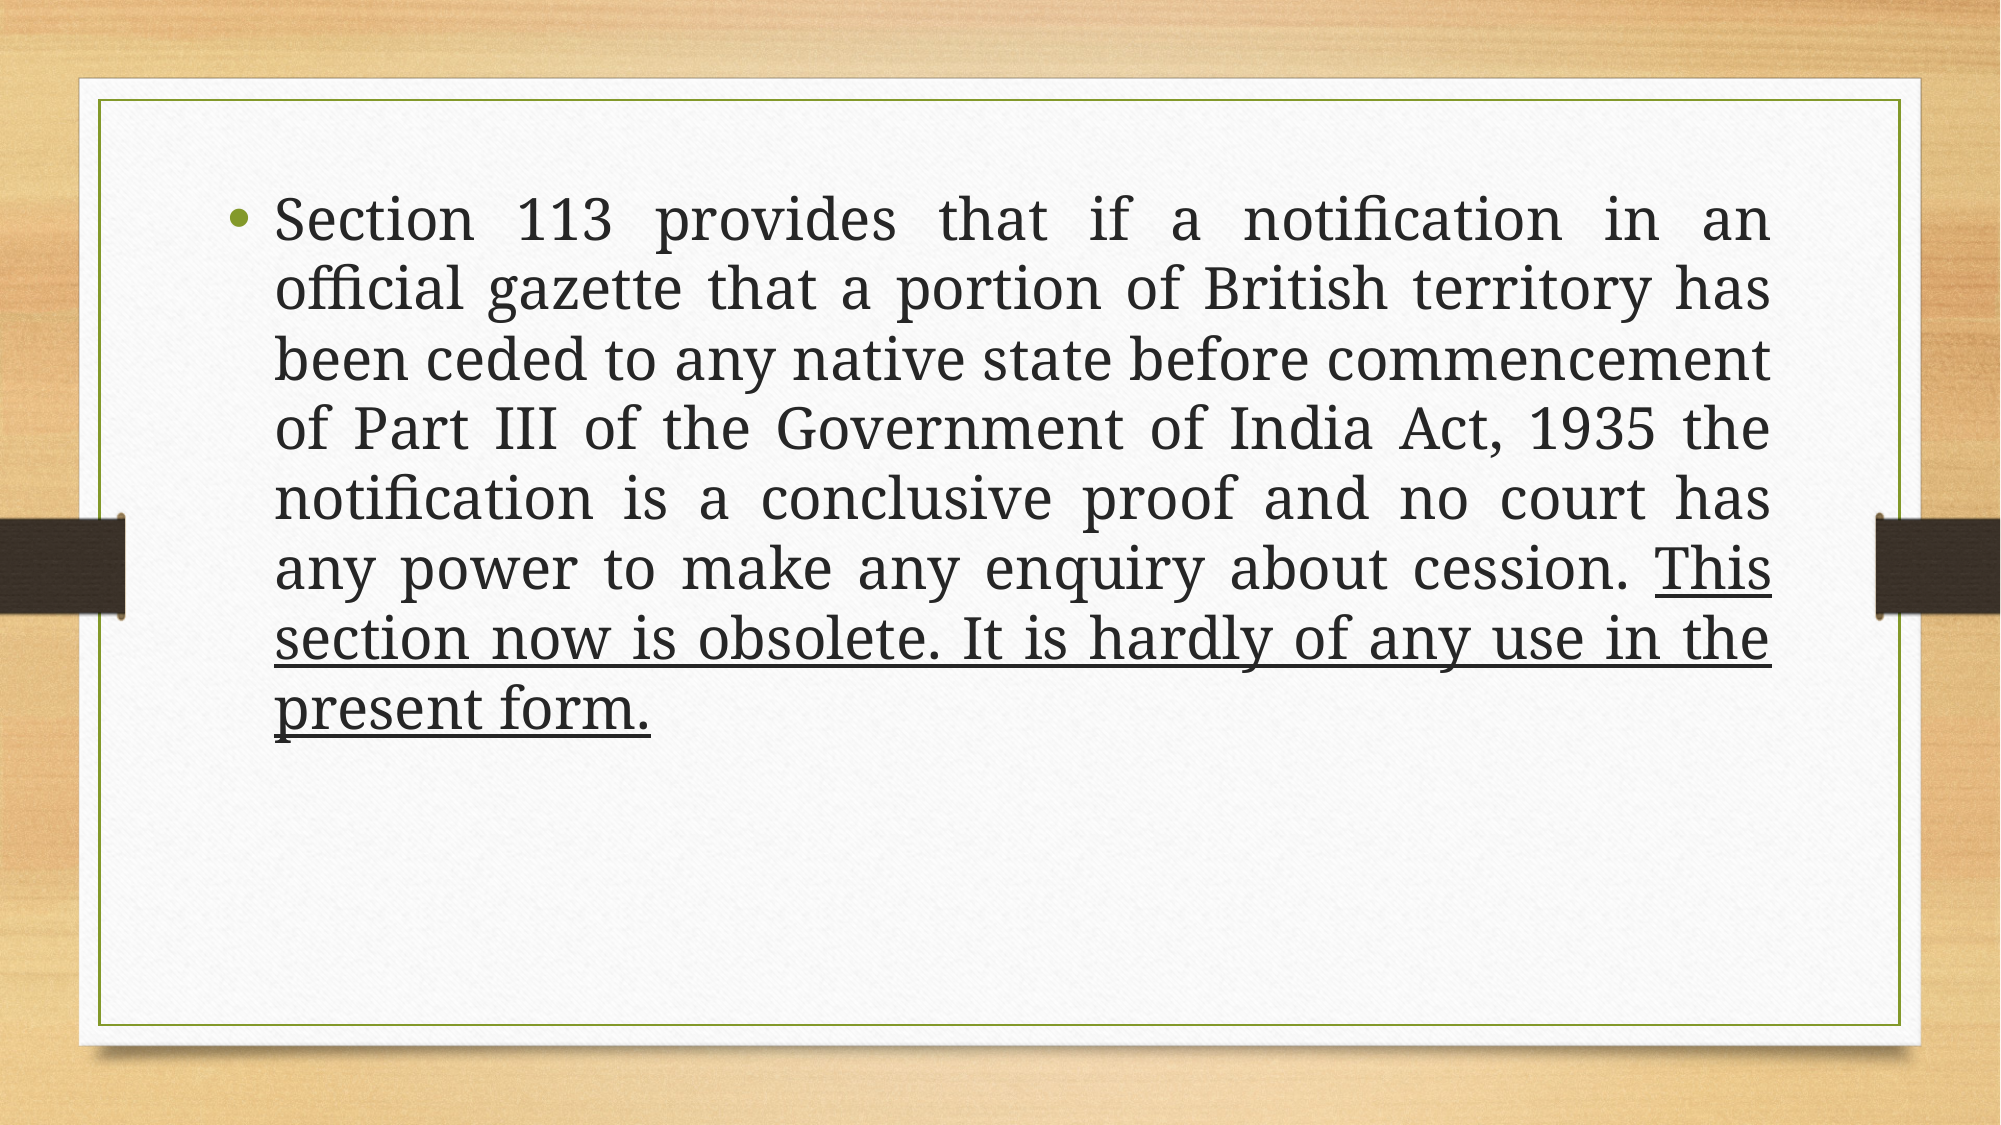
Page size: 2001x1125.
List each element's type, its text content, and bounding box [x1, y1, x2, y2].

list Section 113 provides that if a notification in an official gazette that a portion of British territory has been ceded to any native state before commencement of Part III of the Government of India Act, 1935 the notification is a conclusive proof and no court has any power to make any enquiry about cession. This section now is obsolete. It is hardly of any use in the present form. [212, 174, 1788, 950]
picture [0, 0, 2001, 1125]
